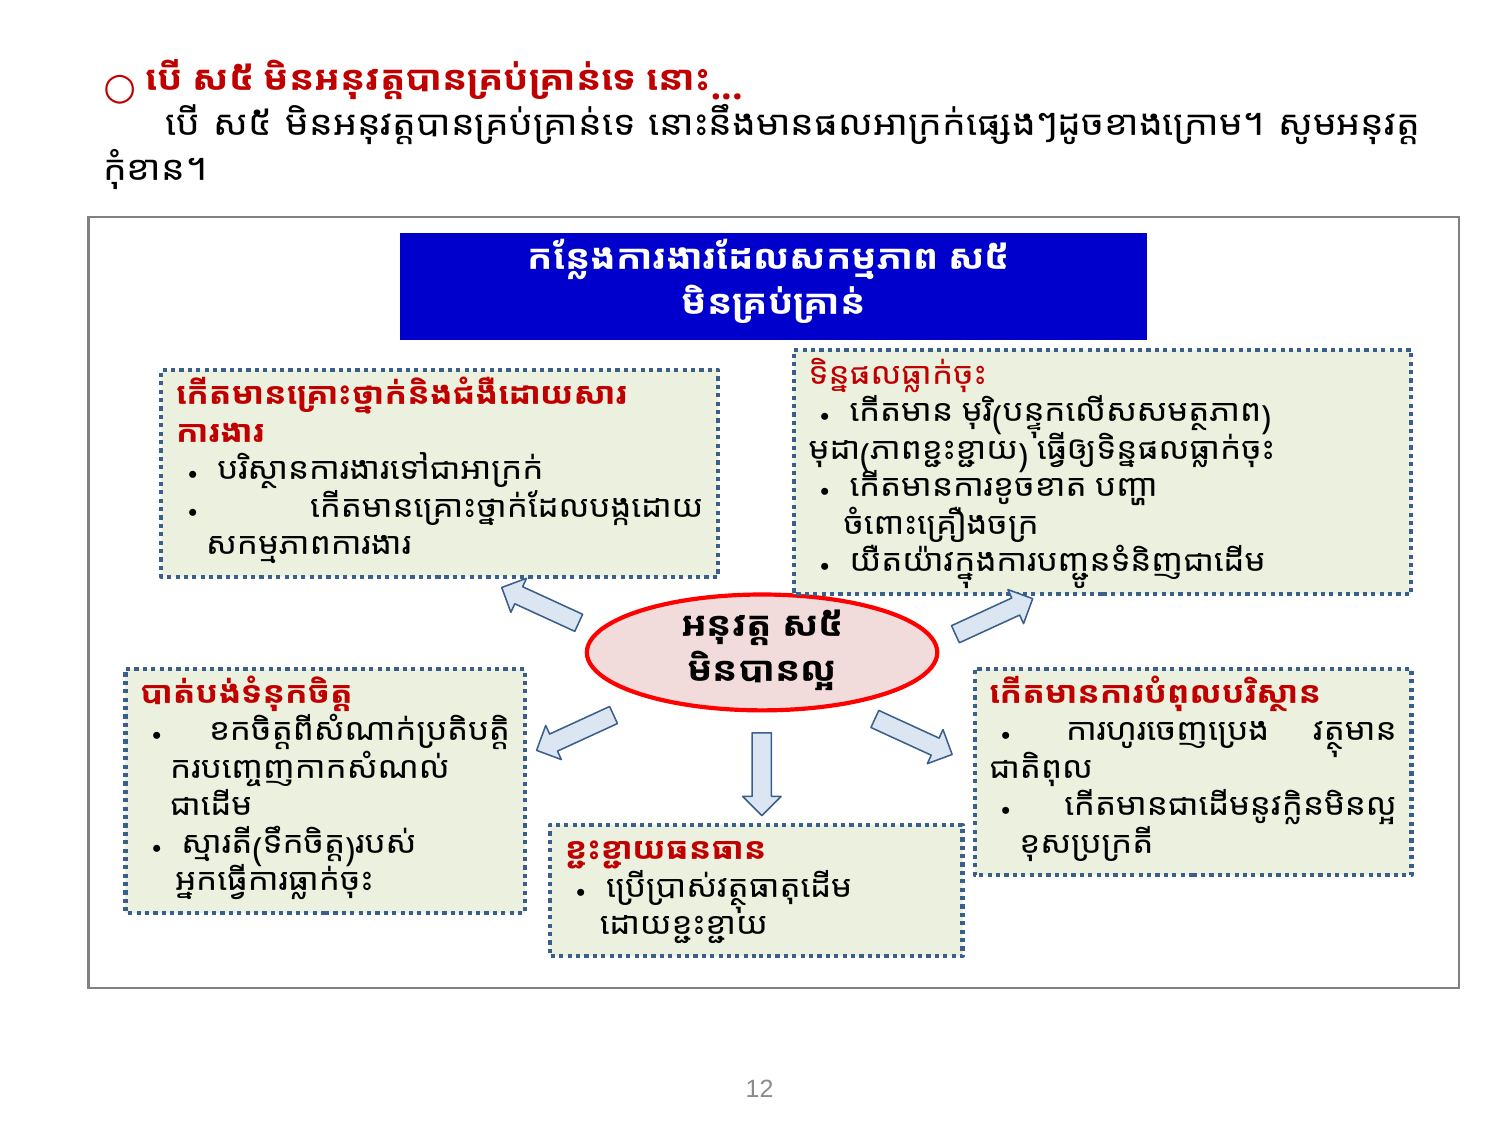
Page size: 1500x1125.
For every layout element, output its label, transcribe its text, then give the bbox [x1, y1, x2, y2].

text_box ○ បើ ស៥ មិនអនុវត្តបានគ្រប់គ្រាន់ទេ នោះ... បើ ស៥ មិនអនុវត្តបានគ្រប់គ្រាន់ទេ នោះនឹងមានផលអាក្រក់ផ្សេងៗដូចខាងក្រោម។ សូមអនុវត្តកុំខាន។ [88, 54, 1436, 205]
slide_number 12 [584, 1057, 935, 1118]
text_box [88, 216, 1459, 988]
